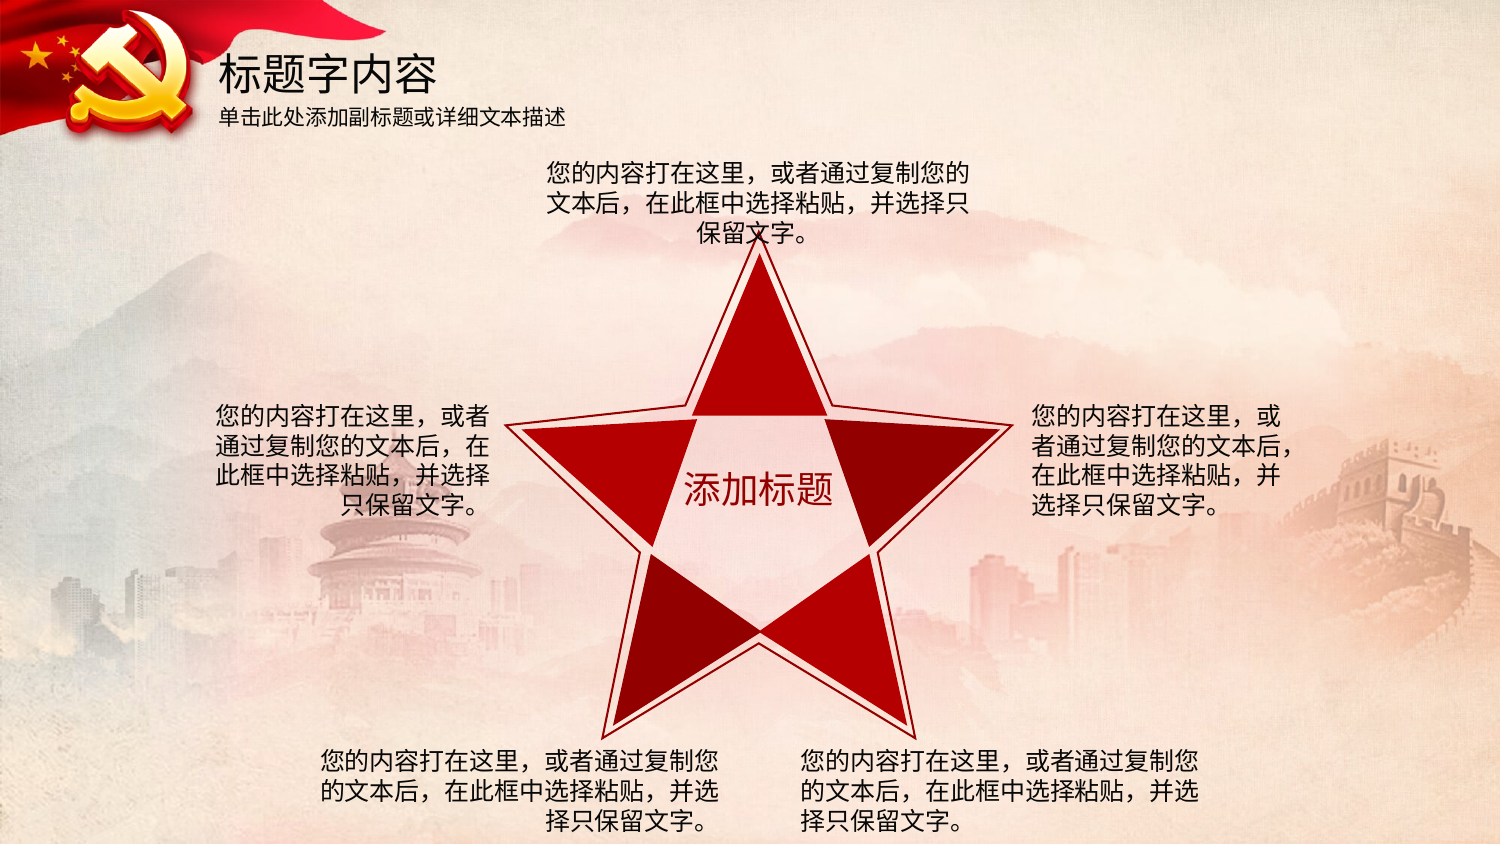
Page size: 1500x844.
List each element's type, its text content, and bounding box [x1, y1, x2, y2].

text_box 添加标题 [506, 255, 1015, 738]
text_box [611, 552, 760, 729]
text_box 您的内容打在这里，或者通过复制您的文本后，在此框中选择粘贴，并选择只保留文字。 [785, 738, 1239, 843]
text_box [518, 418, 699, 549]
text_box 单击此处添加副标题或详细文本描述 [246, 96, 582, 138]
text_box 您的内容打在这里，或者通过复制您的文本后，在此框中选择粘贴，并选择只保留文字。 [1017, 392, 1313, 528]
picture [0, 0, 1500, 844]
text_box 您的内容打在这里，或者通过复制您的文本后，在此框中选择粘贴，并选择只保留文字。 [282, 738, 735, 843]
text_box 您的内容打在这里，或者通过复制您的文本后，在此框中选择粘贴，并选择只保留文字。 [199, 392, 506, 528]
text_box 您的内容打在这里，或者通过复制您的文本后，在此框中选择粘贴，并选择只保留文字。 [530, 150, 987, 255]
text_box [756, 552, 909, 729]
text_box [822, 418, 1003, 549]
text_box 标题字内容 [246, 39, 453, 96]
text_box [690, 255, 829, 417]
